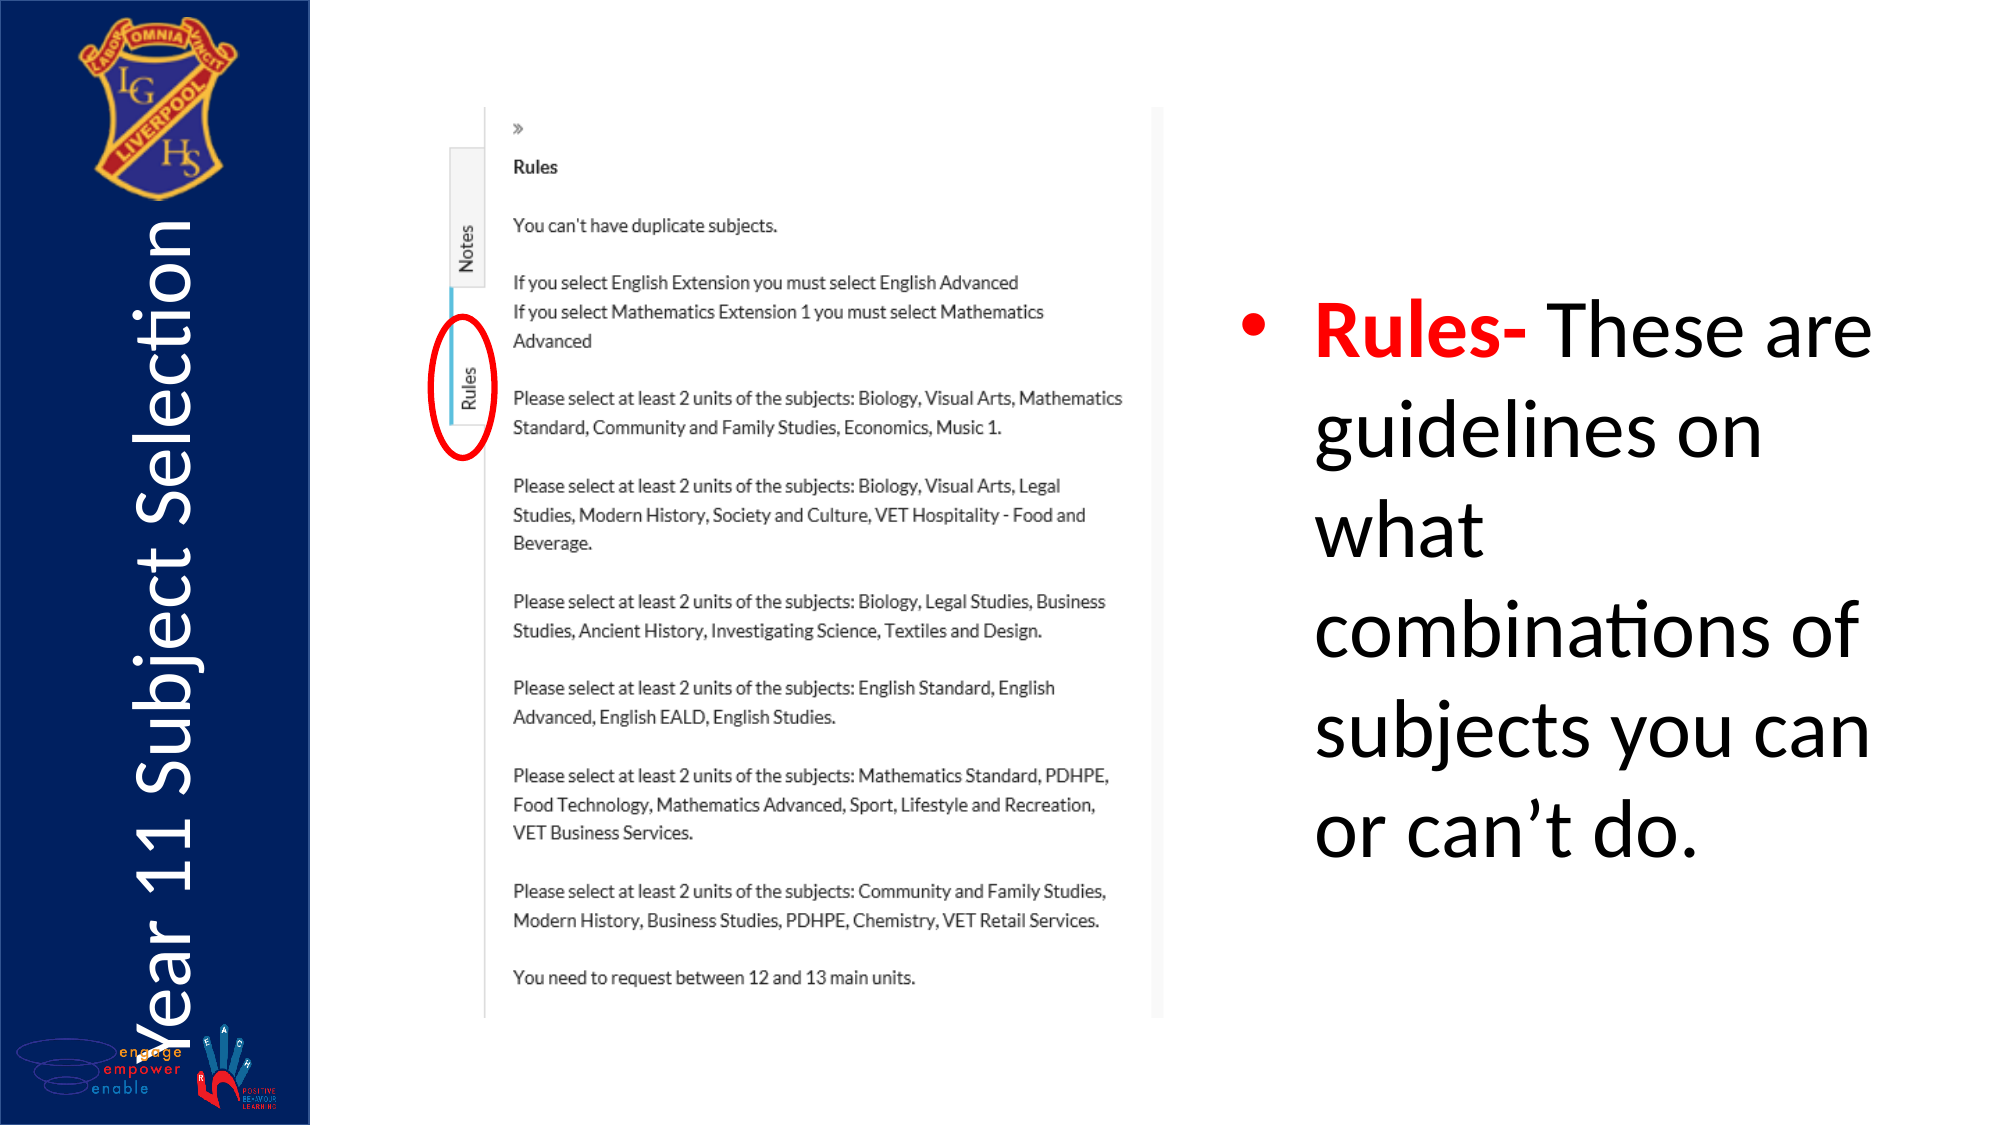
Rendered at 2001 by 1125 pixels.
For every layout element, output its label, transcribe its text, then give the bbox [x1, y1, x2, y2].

text_box Rules- These are guidelines on what combinations of subjects you can or can’t do. [1225, 166, 1914, 882]
picture [430, 107, 1164, 1018]
text_box [0, 0, 310, 1125]
picture [77, 17, 240, 201]
text_box Year 11 Subject Selection [100, 201, 215, 1094]
picture [197, 1024, 276, 1109]
picture [16, 1038, 181, 1095]
